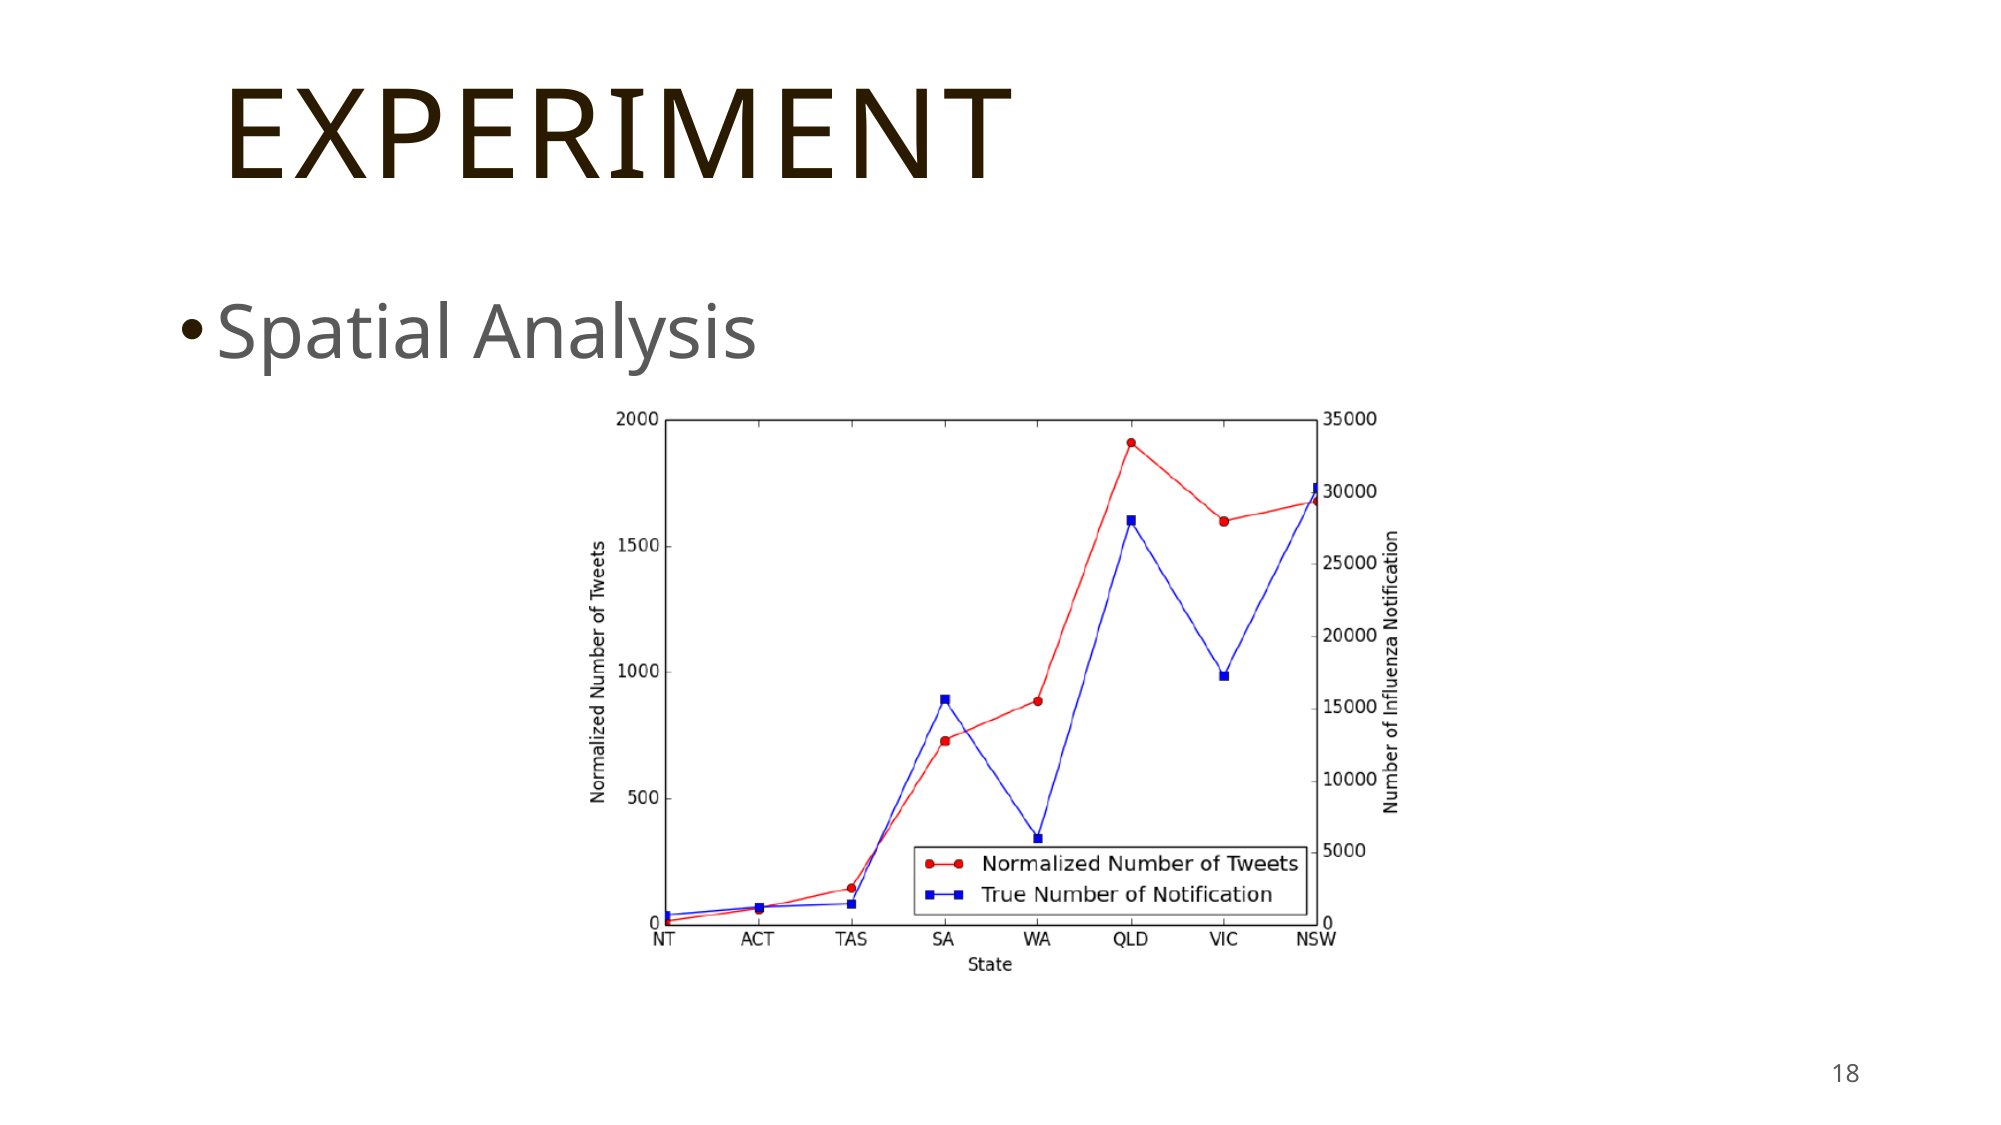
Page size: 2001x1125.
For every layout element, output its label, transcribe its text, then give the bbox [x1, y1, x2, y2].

title Experiment [205, 62, 1875, 308]
slide_number 18 [1412, 1045, 1875, 1103]
picture [581, 399, 1413, 985]
list Spatial Analysis [164, 267, 1835, 857]
